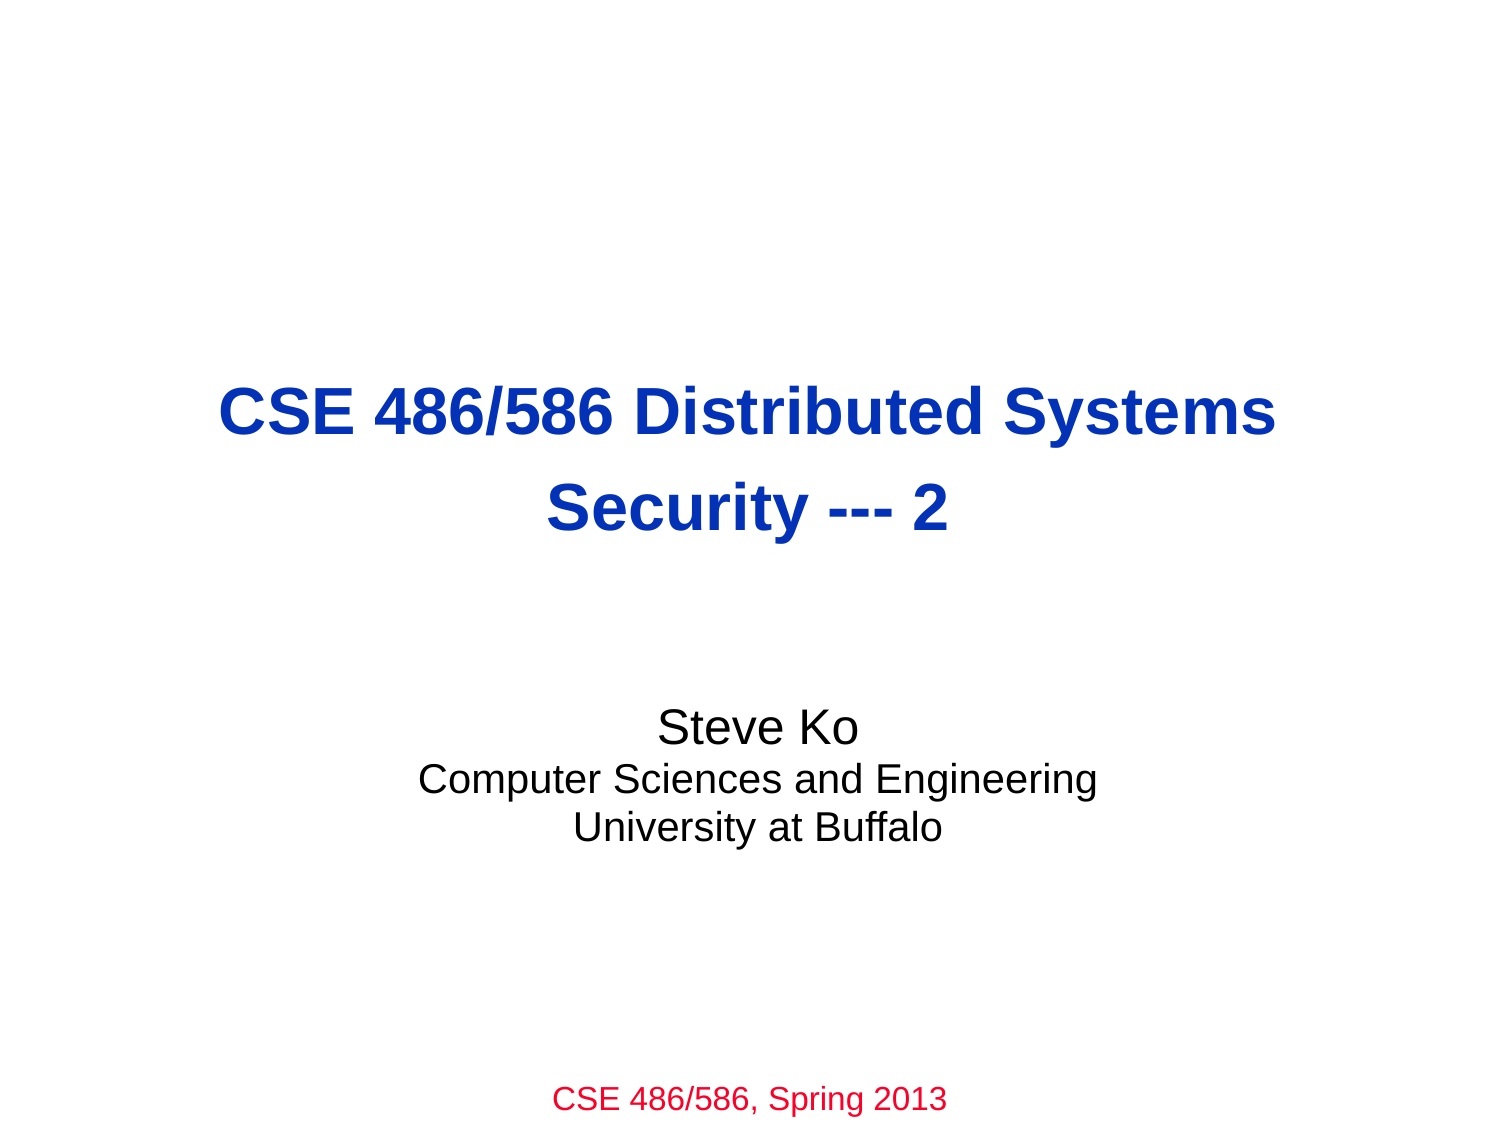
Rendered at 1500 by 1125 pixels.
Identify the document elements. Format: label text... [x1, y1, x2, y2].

subtitle Steve Ko Computer Sciences and Engineering University at Buffalo [191, 703, 1325, 917]
title CSE 486/586 Distributed Systems Security --- 2 [23, 311, 1474, 586]
